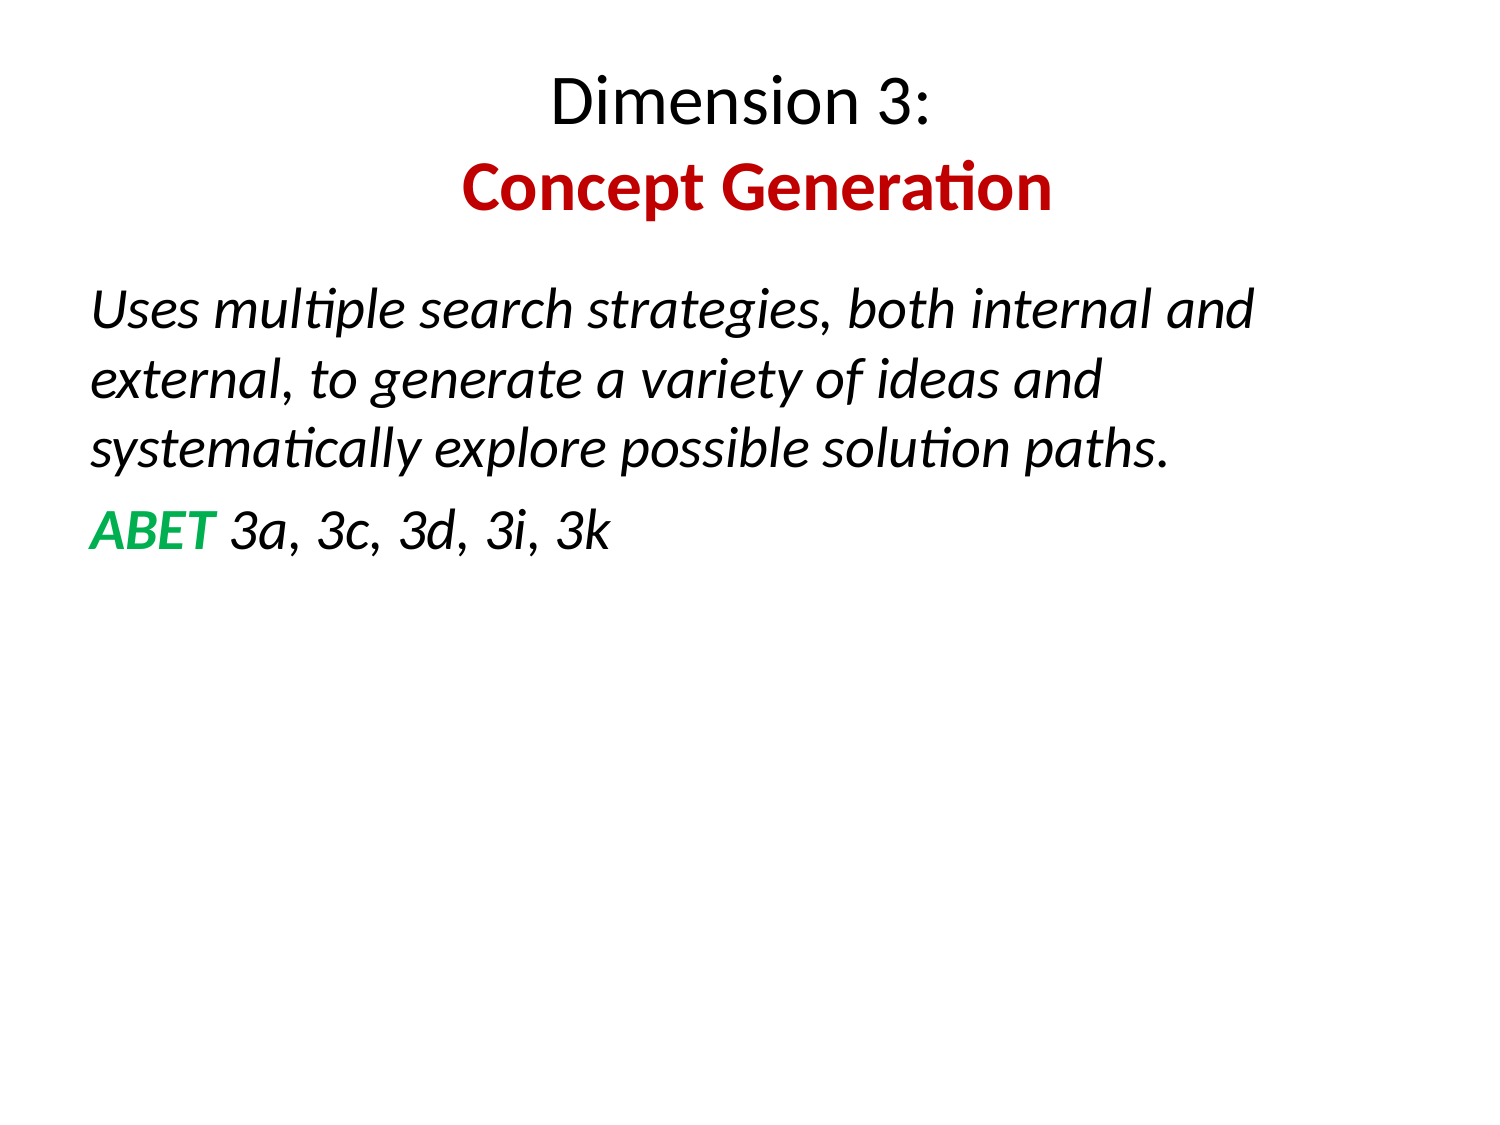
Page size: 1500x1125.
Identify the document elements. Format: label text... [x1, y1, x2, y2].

title Dimension 3: Concept Generation [75, 45, 1425, 233]
list Uses multiple search strategies, both internal and external, to generate a variety of ideas and systematically explore possible solution paths. ABET 3a, 3c, 3d, 3i, 3k [75, 262, 1425, 1005]
